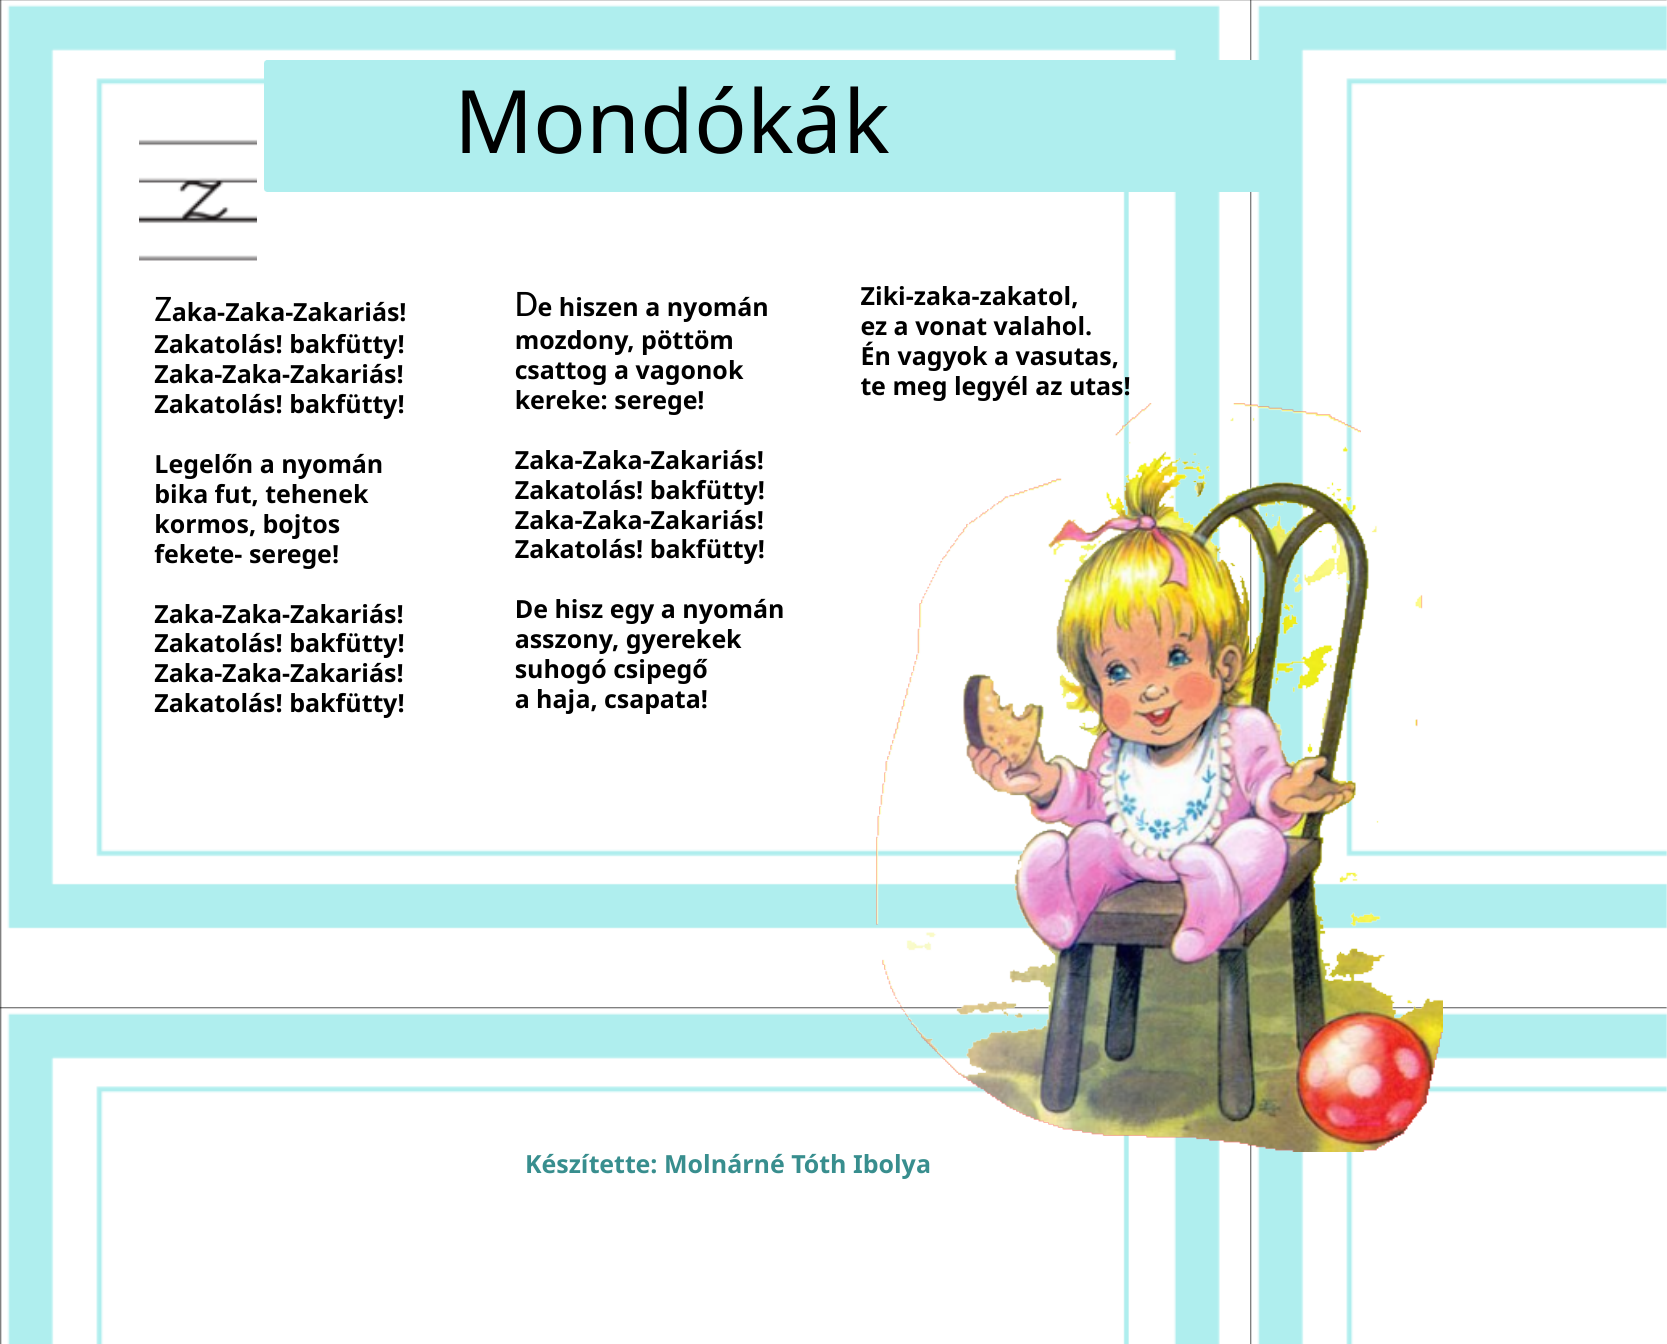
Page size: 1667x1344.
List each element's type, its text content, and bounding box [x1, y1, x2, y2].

text_box De hiszen a nyomán mozdony, pöttöm csattog a vagonok kereke: serege! Zaka-Zaka-Zakariás! Zakatolás! bakfütty! Zaka-Zaka-Zakariás! Zakatolás! bakfütty! De hisz egy a nyomán asszony, gyerekek suhogó csipegő a haja, csapata! [499, 227, 831, 781]
text_box Készítette: Molnárné Tóth Ibolya [510, 1141, 963, 1187]
text_box Ziki-zaka-zakatol, ez a vonat valahol. Én vagyok a vasutas, te meg legyél az utas! [845, 272, 1169, 408]
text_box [266, 58, 1297, 189]
text_box [117, 68, 261, 222]
text_box Zaka-Zaka-Zakariás! Zakatolás! bakfütty! Zaka-Zaka-Zakariás! Zakatolás! bakfütty! Legelőn a nyomán bika fut, tehenek kormos, bojtos fekete- serege! Zaka-Zaka-Zakariás! Zakatolás! bakfütty! Zaka-Zaka-Zakariás! Zakatolás! bakfütty! [139, 231, 470, 815]
picture [0, 0, 1667, 1344]
